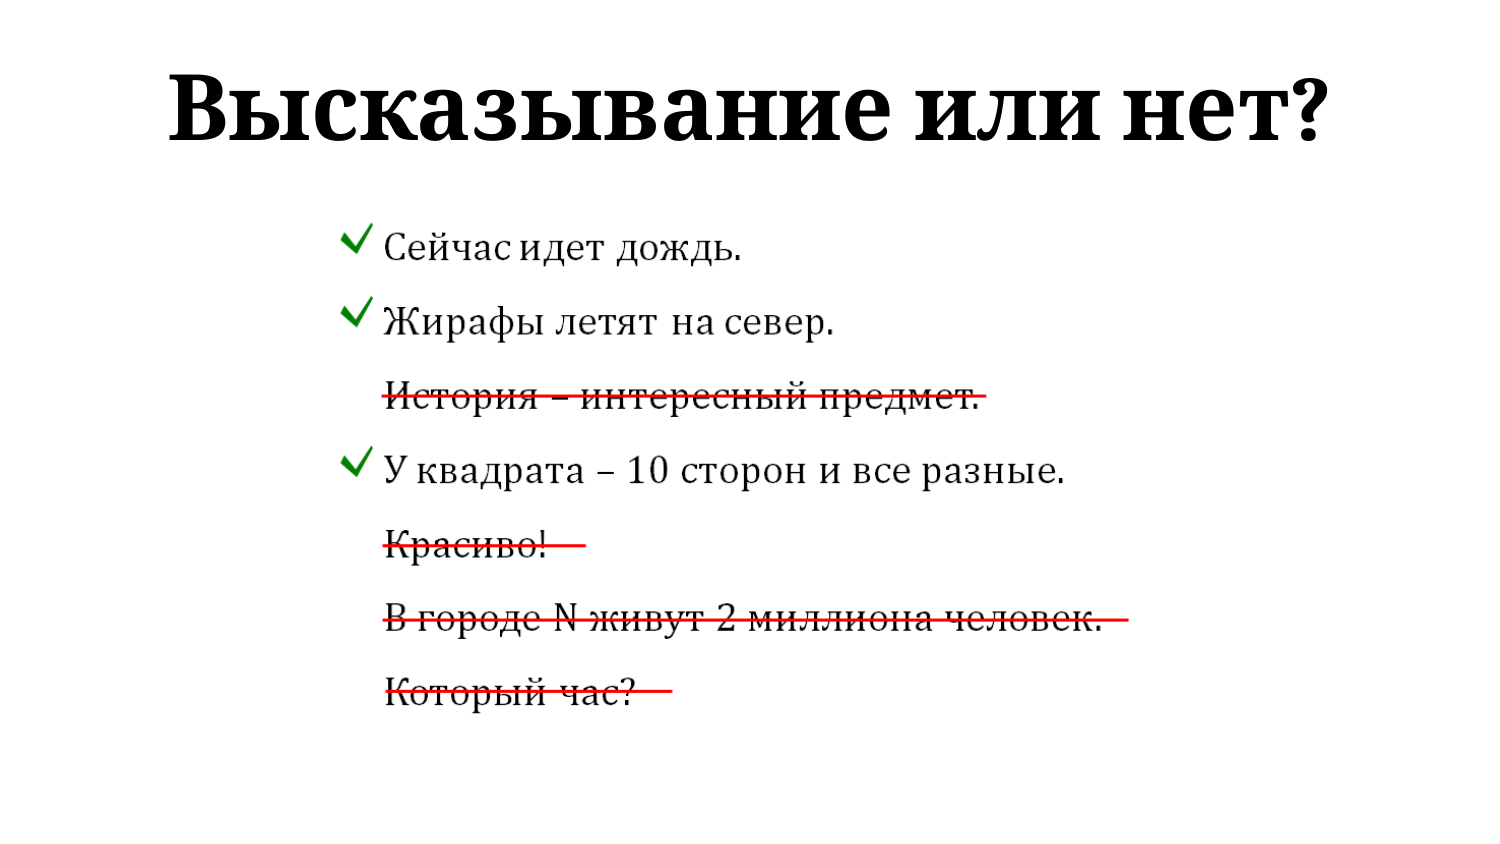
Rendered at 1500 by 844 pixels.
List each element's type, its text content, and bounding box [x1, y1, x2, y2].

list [313, 196, 1187, 754]
title Высказывание или нет? [75, 33, 1425, 175]
